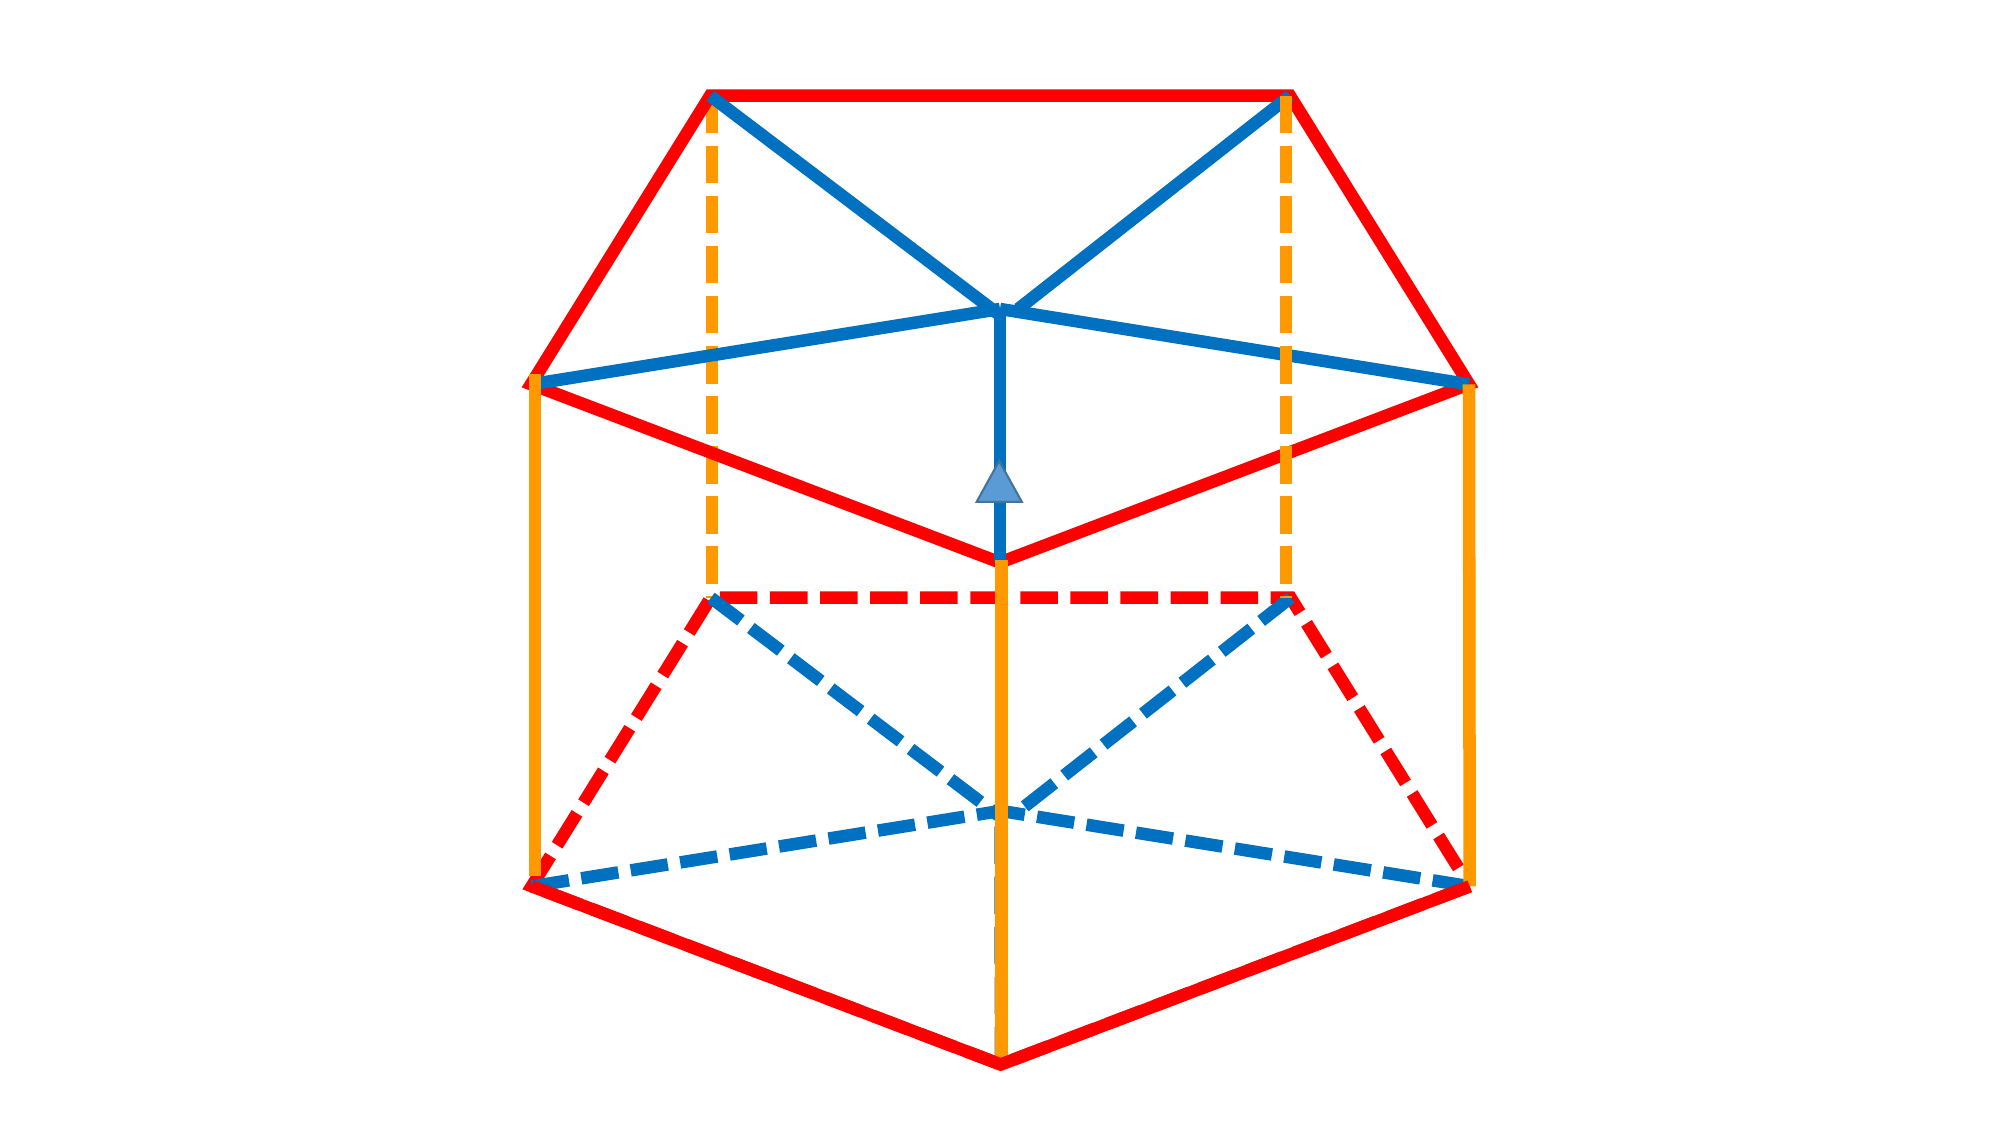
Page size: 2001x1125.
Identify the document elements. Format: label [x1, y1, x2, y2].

text_box [1000, 886, 1470, 1065]
text_box [531, 597, 1001, 886]
text_box [531, 886, 1000, 1065]
text_box [530, 95, 1285, 563]
text_box [1002, 597, 1468, 886]
text_box [1287, 95, 1469, 563]
